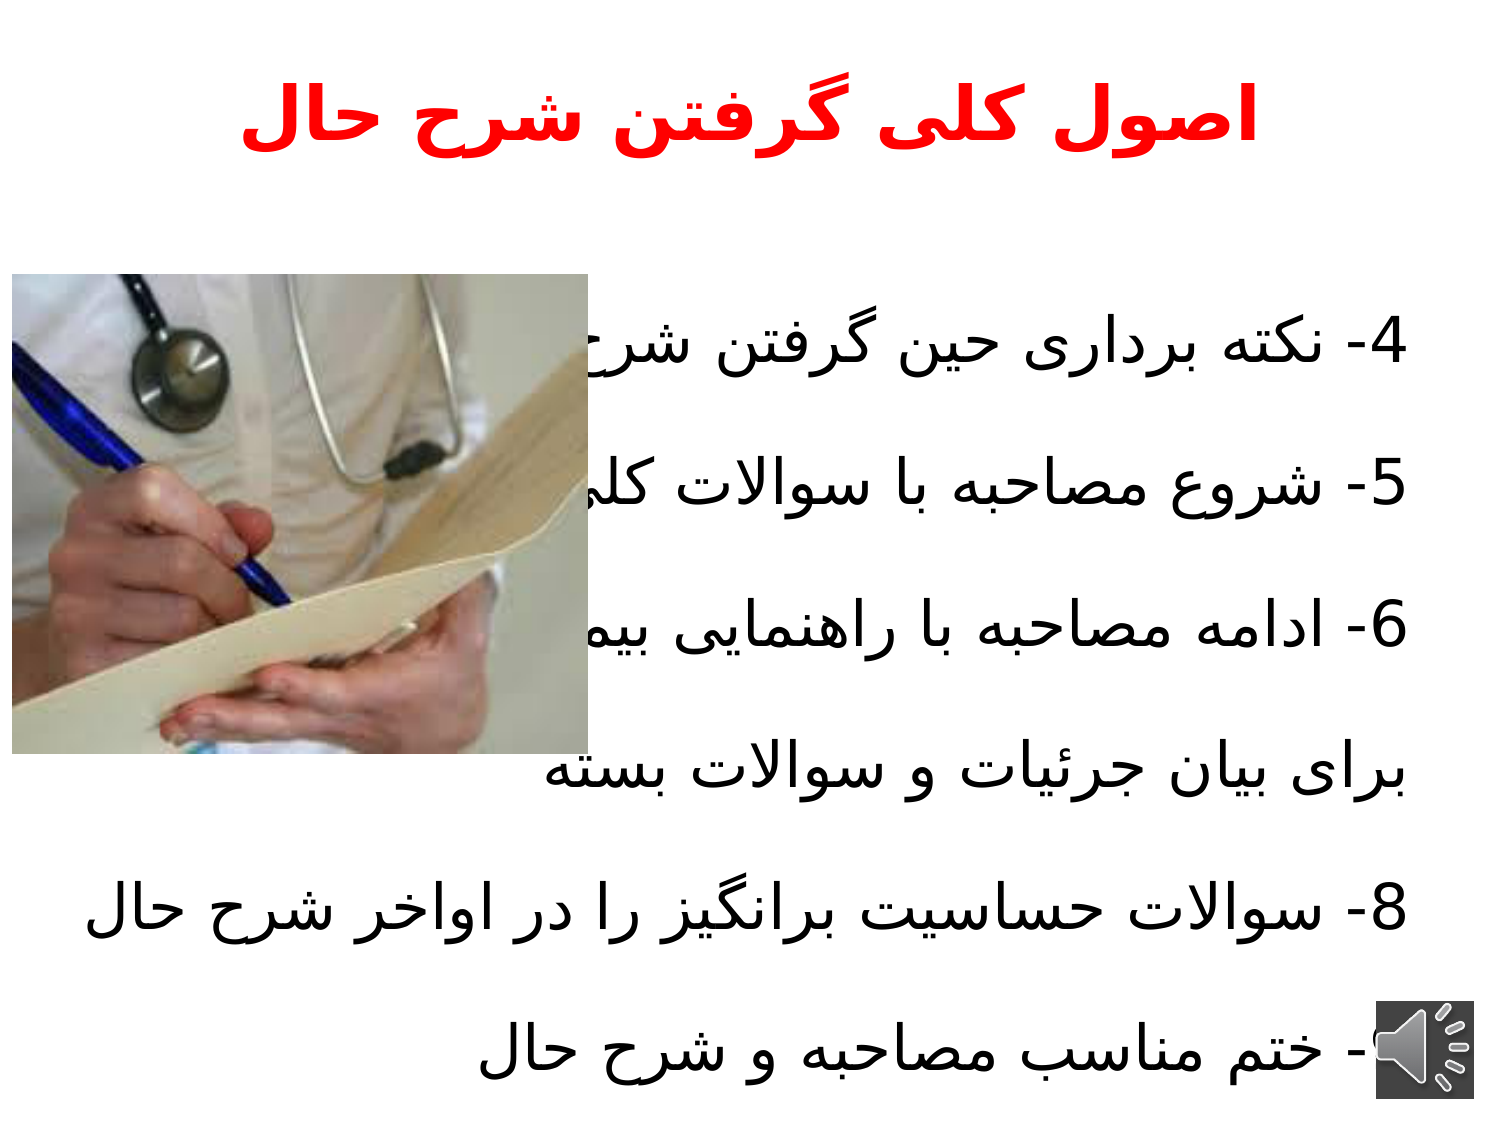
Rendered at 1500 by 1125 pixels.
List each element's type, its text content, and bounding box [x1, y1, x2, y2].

picture [12, 274, 588, 754]
title اصول کلی گرفتن شرح حال [75, 45, 1425, 175]
picture [1374, 999, 1476, 1101]
list 4- نکته برداری حین گرفتن شرح حال 5- شروع مصاحبه با سوالات کلی وباز 6- ادامه مصاحبه با راهنمایی بیمار برای بیان جرئیات و سوالات بسته 8- سوالات حساسیت برانگیز را در اواخر شرح حال 9- ختم مناسب مصاحبه و شرح حال [37, 200, 1425, 1125]
